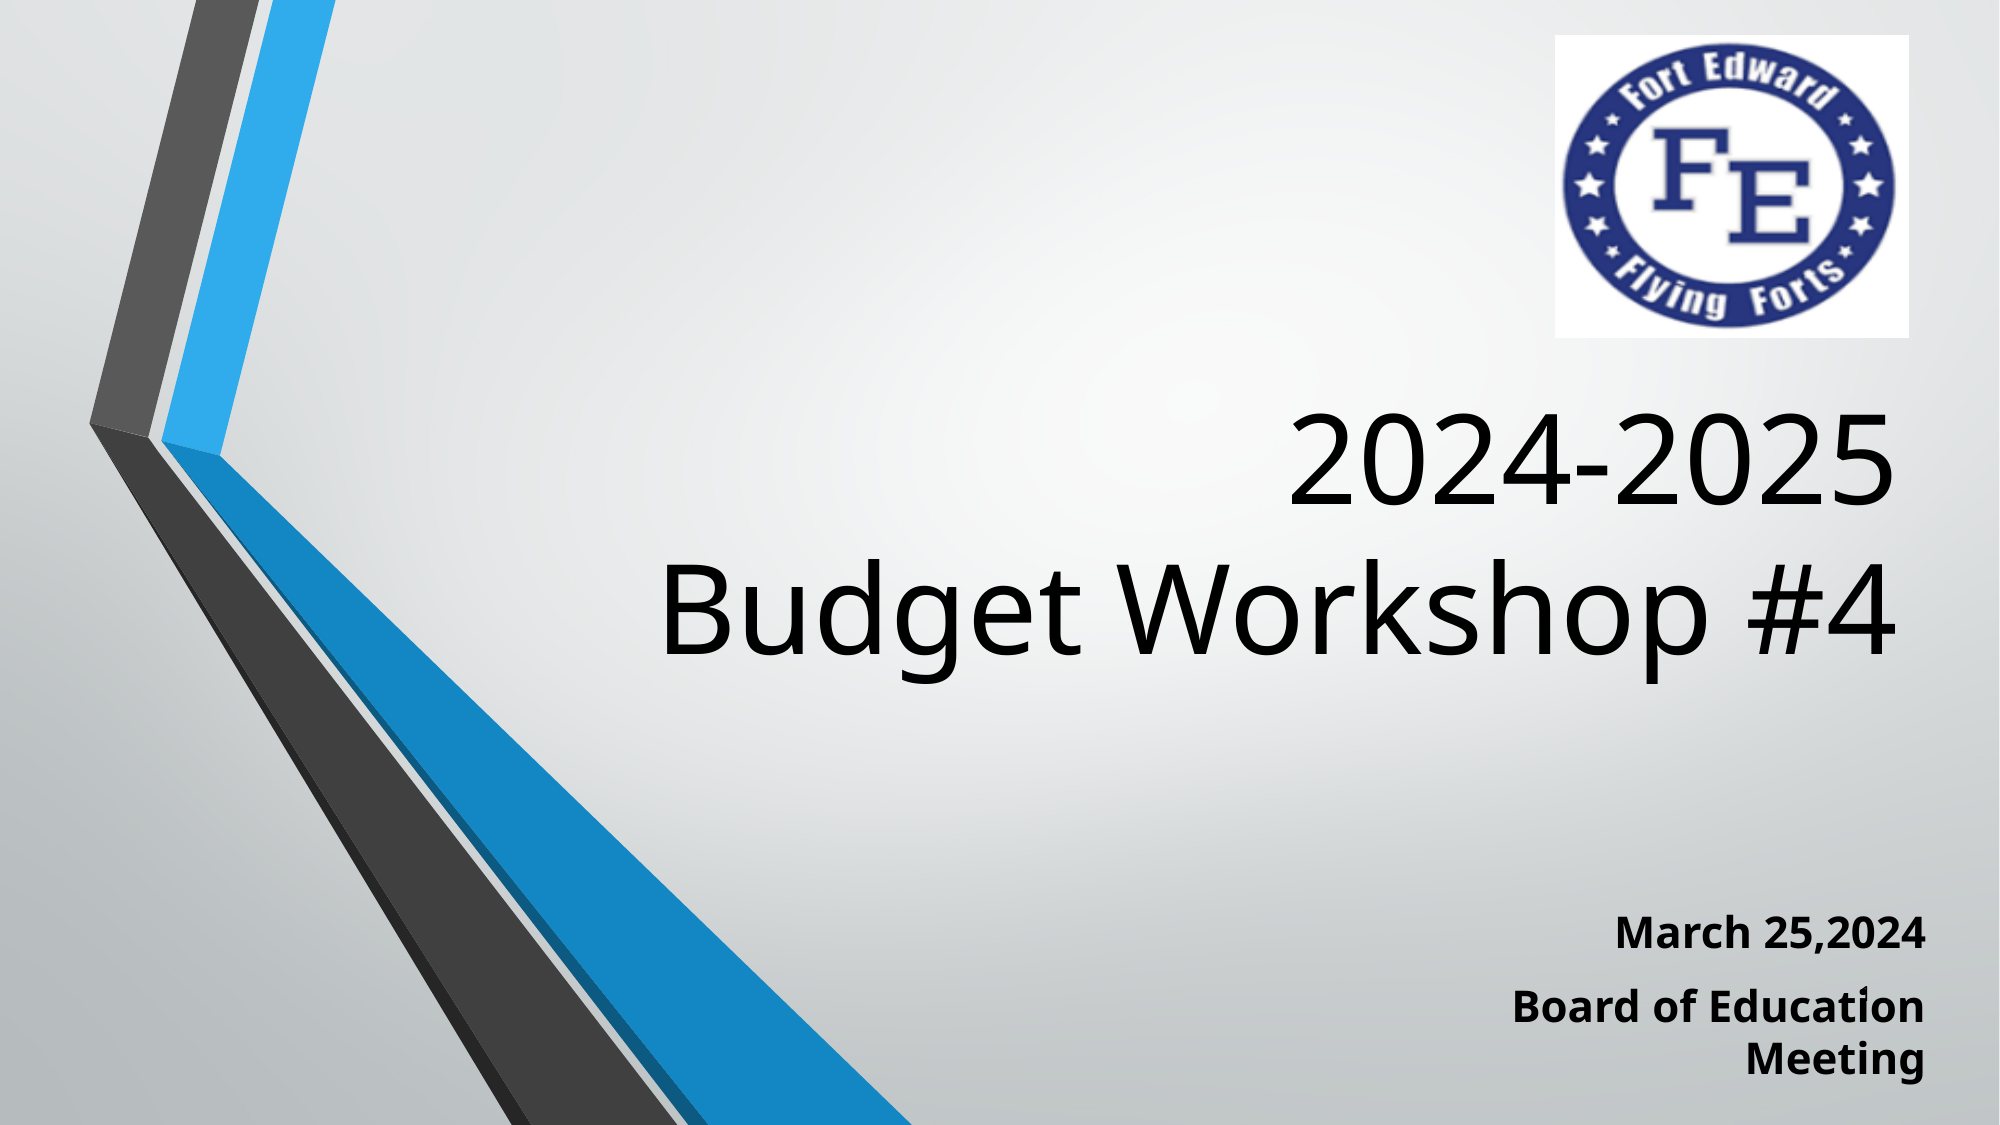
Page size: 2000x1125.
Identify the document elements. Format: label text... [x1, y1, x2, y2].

title 2024-2025 Budget Workshop #4 [324, 348, 1947, 688]
subtitle March 25,2024 Board of Education Meeting [1329, 897, 1942, 1125]
picture [1554, 34, 1910, 338]
slide_number 1 [1796, 965, 1887, 1025]
